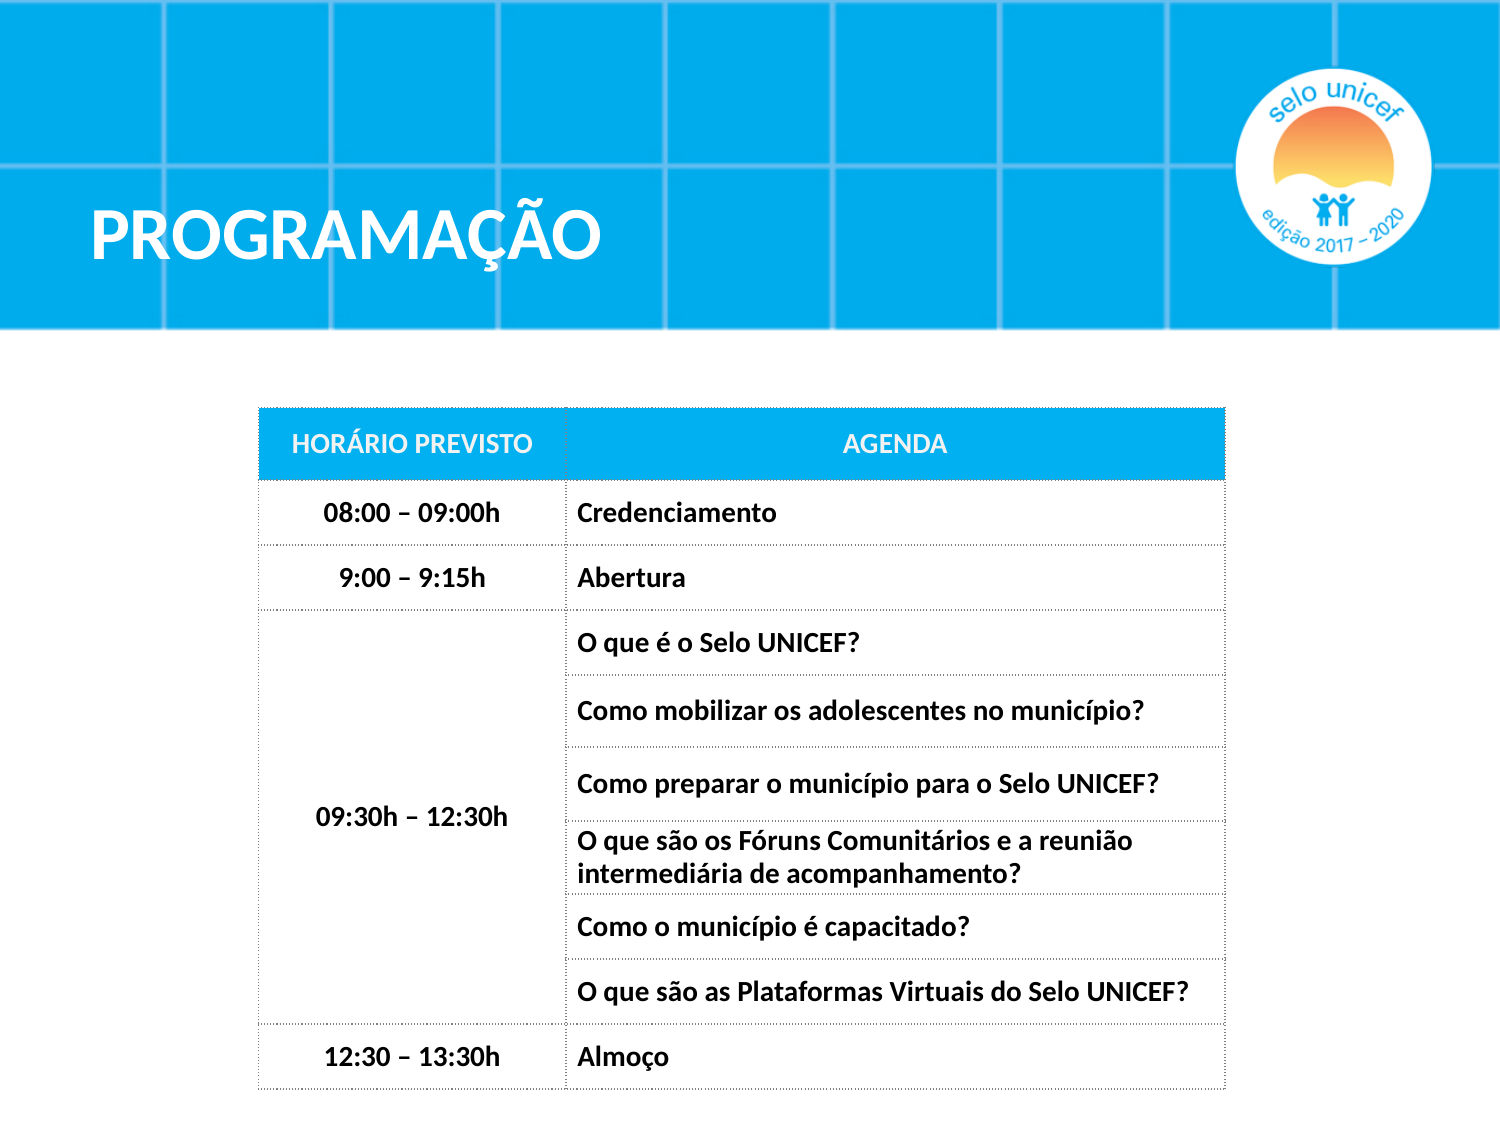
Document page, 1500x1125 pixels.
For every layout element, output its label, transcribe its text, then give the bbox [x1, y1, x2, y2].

table_cell Como preparar o município para o Selo UNICEF? [566, 747, 1225, 821]
table_cell O que são as Plataformas Virtuais do Selo UNICEF? [566, 959, 1225, 1024]
table_cell Almoço [566, 1024, 1225, 1089]
table_cell O que são os Fóruns Comunitários e a reunião intermediária de acompanhamento? [566, 821, 1225, 894]
table_cell 9:00 – 9:15h [259, 545, 566, 610]
table_cell O que é o Selo UNICEF? [566, 610, 1225, 675]
picture [1224, 164, 1233, 169]
picture [0, 164, 74, 169]
table_header HORÁRIO PREVISTO [259, 408, 566, 480]
table_cell Como o município é capacitado? [566, 894, 1225, 959]
picture [1332, 267, 1338, 277]
title PROGRAMAÇÃO [74, 134, 1426, 324]
table_cell 09:30h – 12:30h [259, 610, 566, 1024]
table_cell 12:30 – 13:30h [259, 1024, 566, 1089]
table_header AGENDA [566, 408, 1225, 480]
picture [0, 0, 1500, 1125]
picture [1236, 69, 1431, 264]
table_cell Credenciamento [566, 480, 1225, 545]
table_cell Como mobilizar os adolescentes no município? [566, 675, 1225, 747]
table_cell 08:00 – 09:00h [259, 480, 566, 545]
table_cell Abertura [566, 545, 1225, 610]
